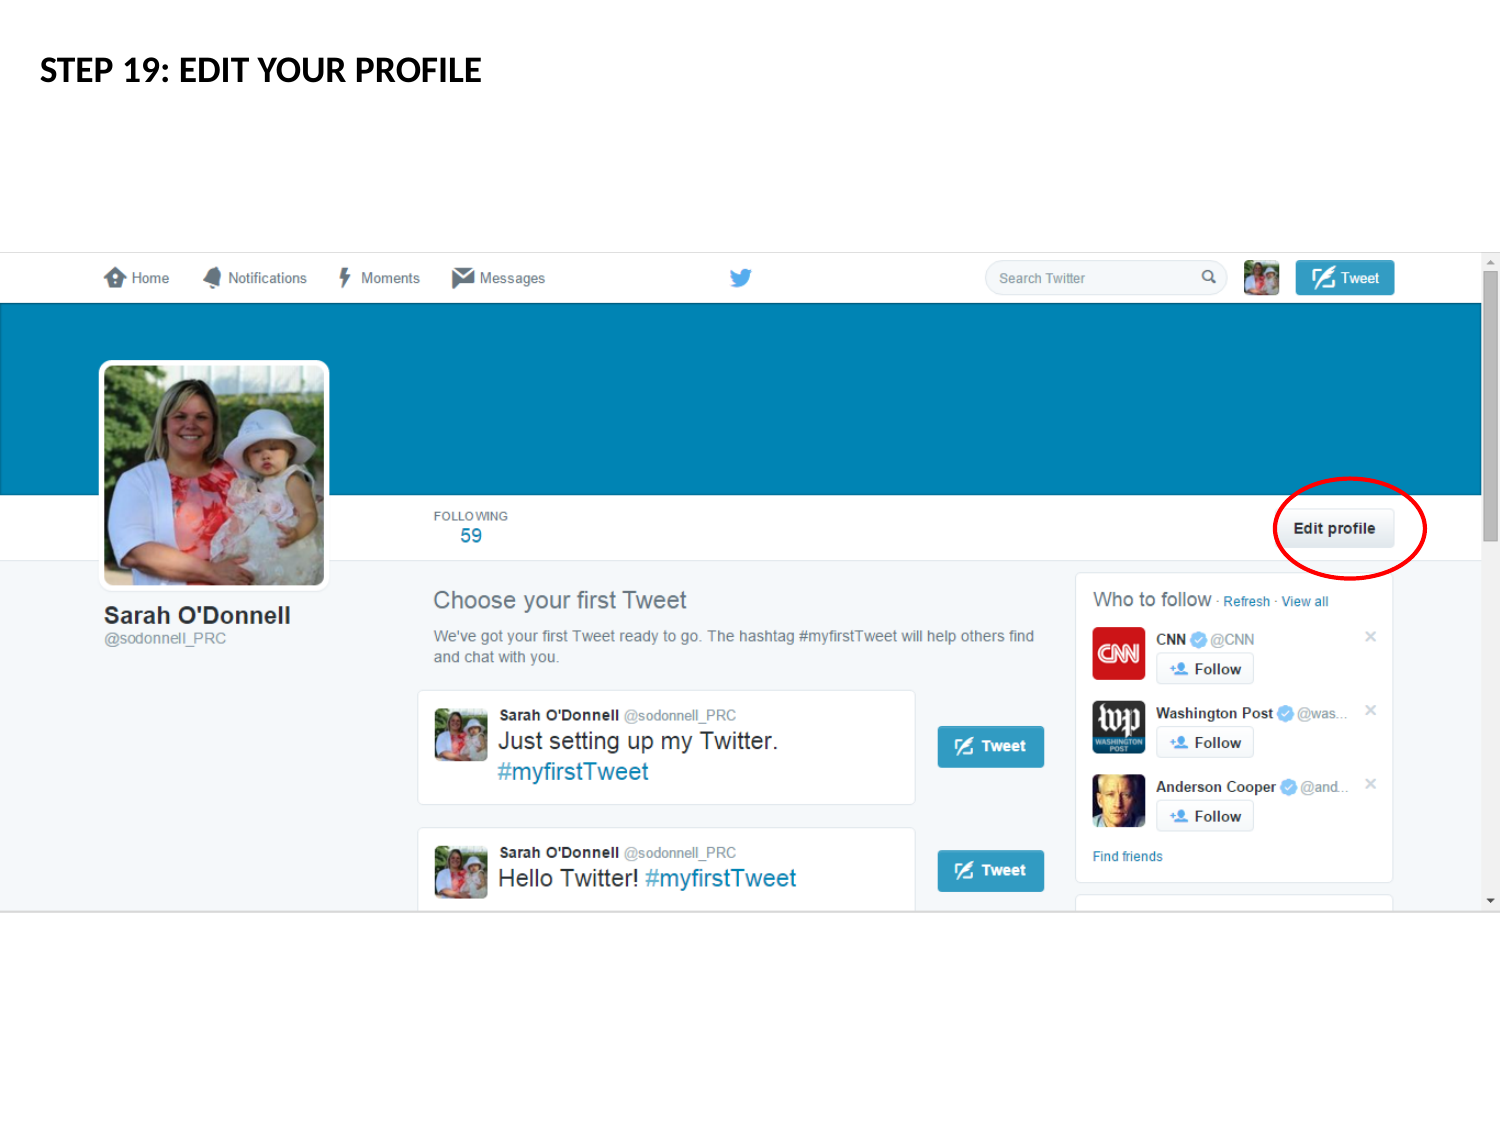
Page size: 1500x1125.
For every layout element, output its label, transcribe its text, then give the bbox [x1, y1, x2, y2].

text_box STEP 19: EDIT YOUR PROFILE [24, 37, 1476, 98]
picture [0, 252, 1500, 913]
